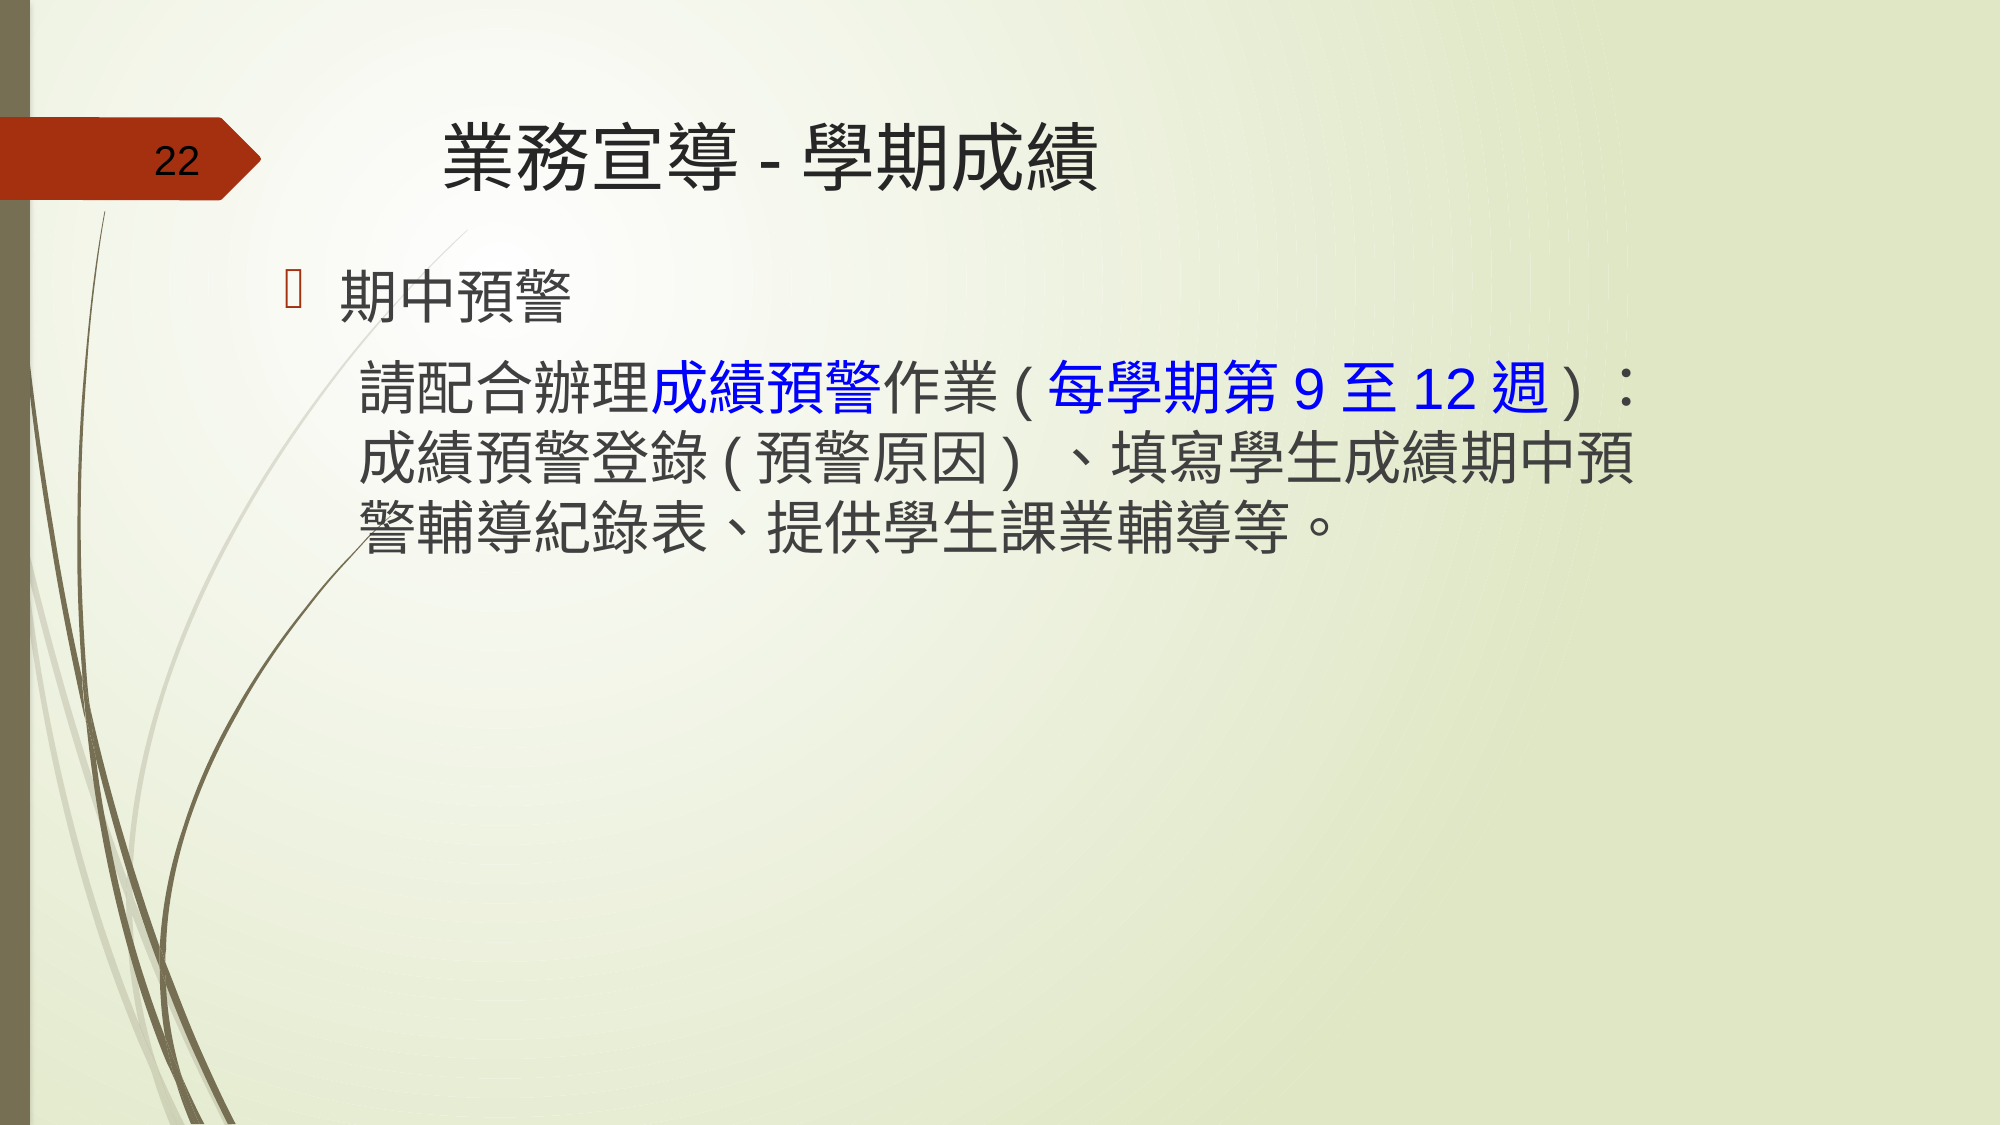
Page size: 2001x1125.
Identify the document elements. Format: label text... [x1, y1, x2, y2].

title 業務宣導-學期成績 [425, 102, 1888, 313]
slide_number 22 [87, 129, 216, 190]
list 期中預警 請配合辦理成績預警作業(每學期第9至12週)：成績預警登錄(預警原因) 、填寫學生成績期中預警輔導紀錄表、提供學生課業輔導等。 [268, 252, 1688, 873]
